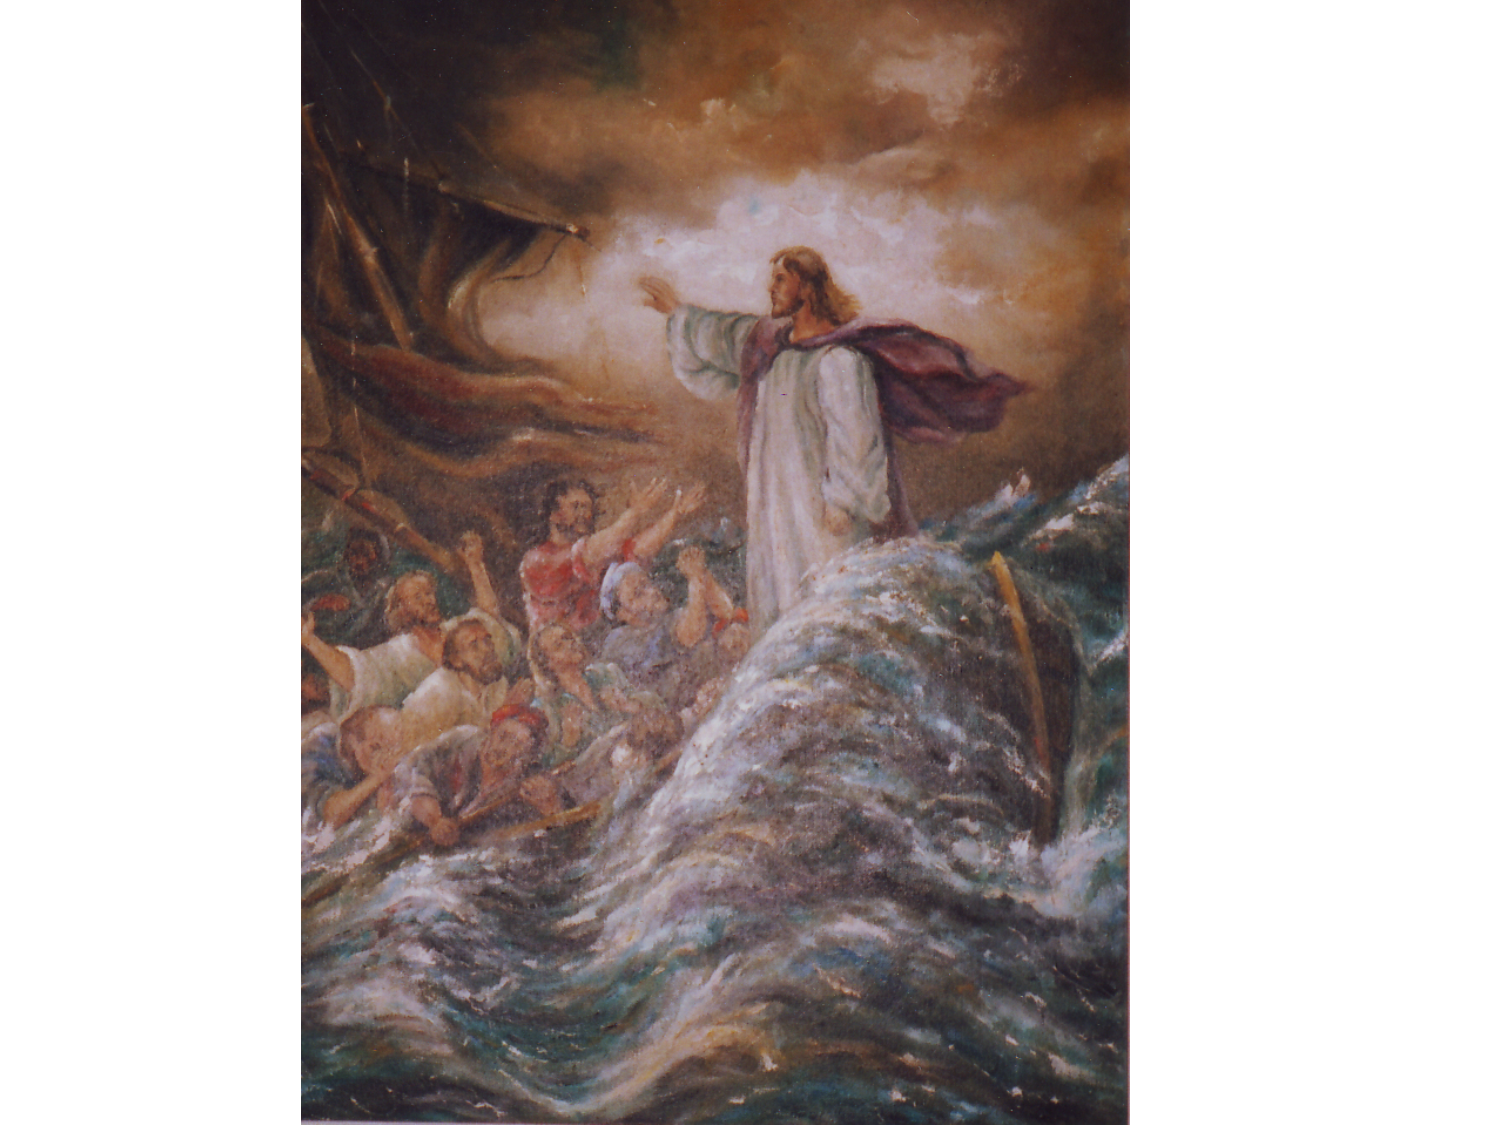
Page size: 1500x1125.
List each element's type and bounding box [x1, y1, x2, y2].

list [300, 0, 1130, 1125]
